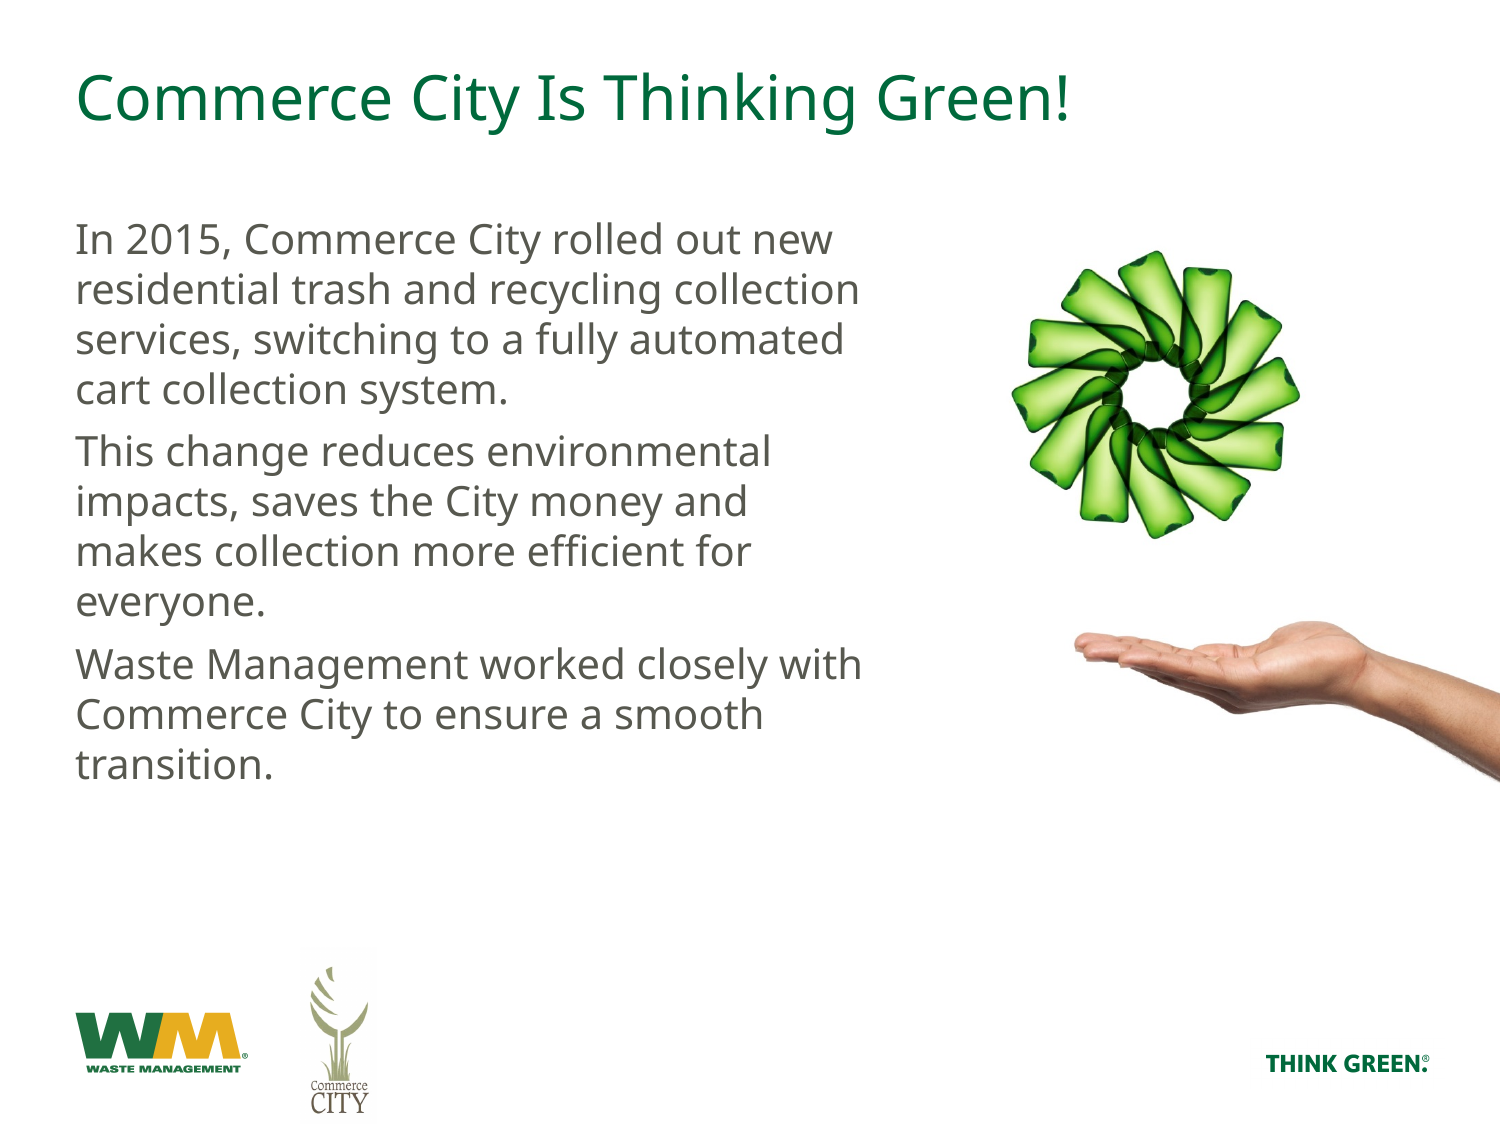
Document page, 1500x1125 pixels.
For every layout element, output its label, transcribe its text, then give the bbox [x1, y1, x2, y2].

picture [987, 237, 1500, 938]
picture [0, 998, 262, 1125]
picture [1250, 1038, 1445, 1089]
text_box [299, 947, 377, 1124]
title Commerce City Is Thinking Green! [74, 66, 1425, 226]
list In 2015, Commerce City rolled out new residential trash and recycling collection services, switching to a fully automated cart collection system. This change reduces environmental impacts, saves the City money and makes collection more efficient for everyone. Waste Management worked closely with Commerce City to ensure a smooth transition. [74, 212, 888, 1013]
